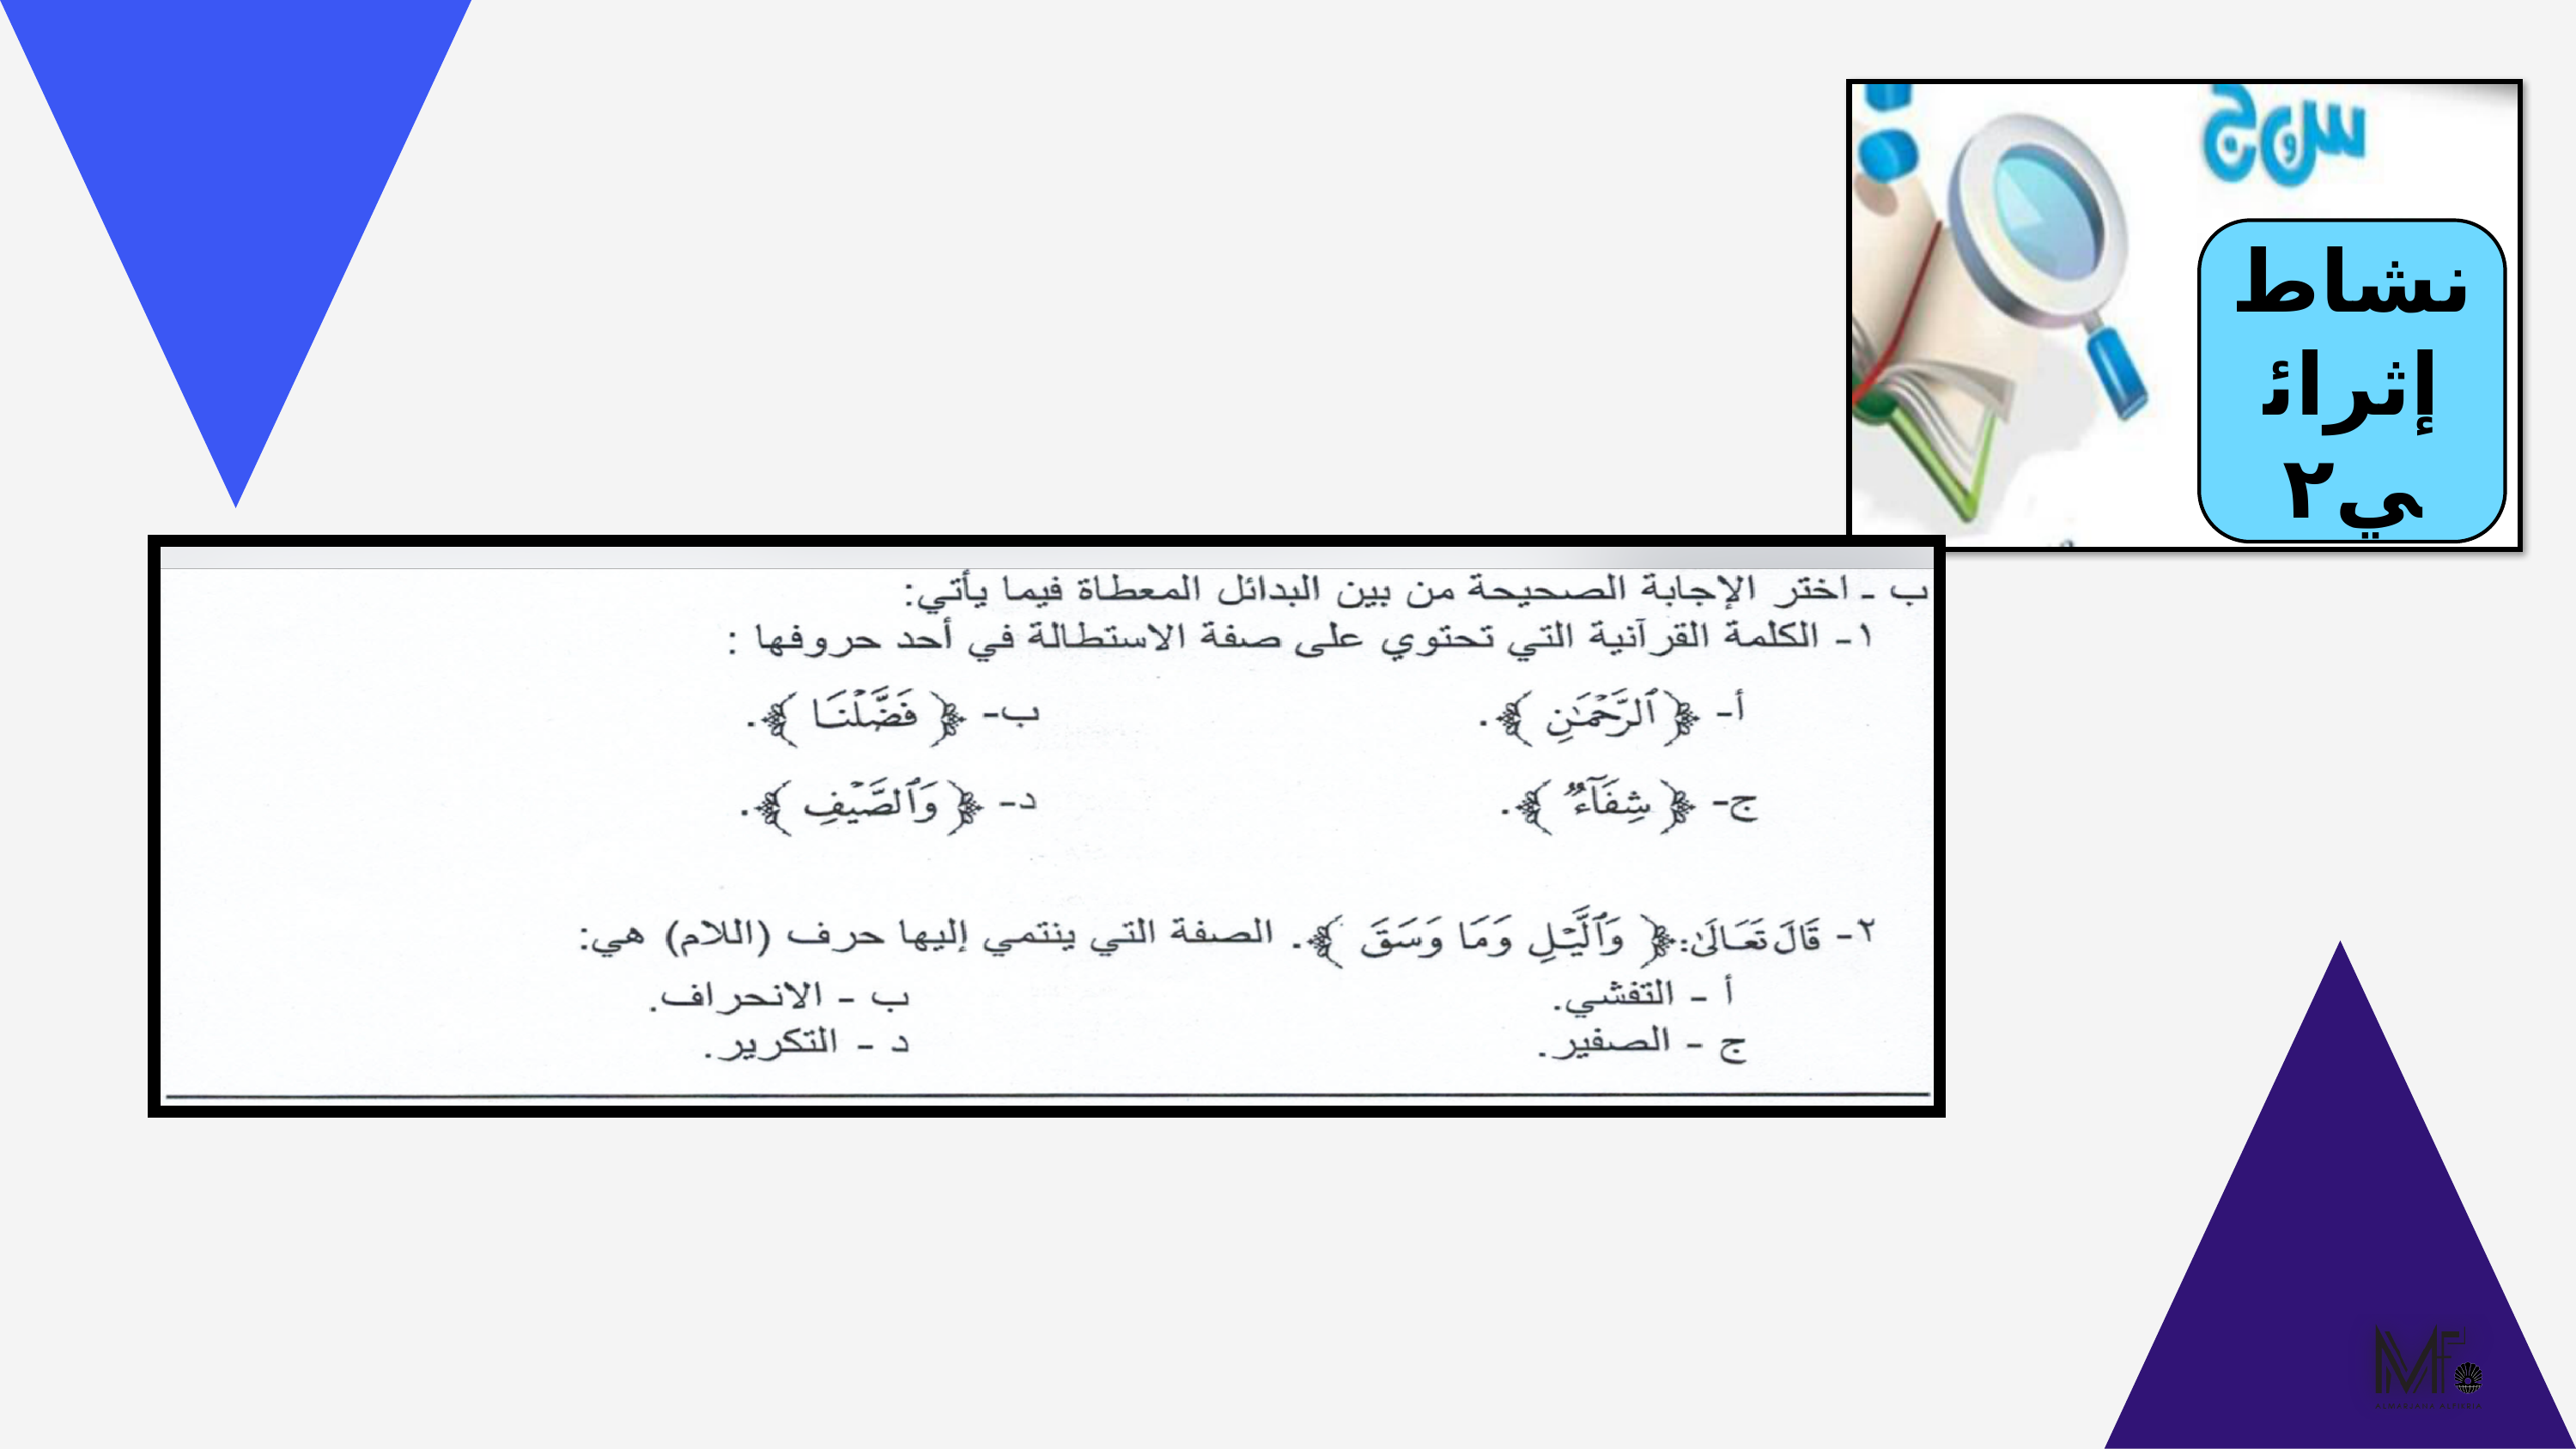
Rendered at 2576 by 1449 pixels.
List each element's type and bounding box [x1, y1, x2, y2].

text_box [2104, 940, 2576, 1449]
picture [2336, 1313, 2530, 1420]
text_box [0, 0, 472, 509]
picture [160, 83, 2518, 1106]
